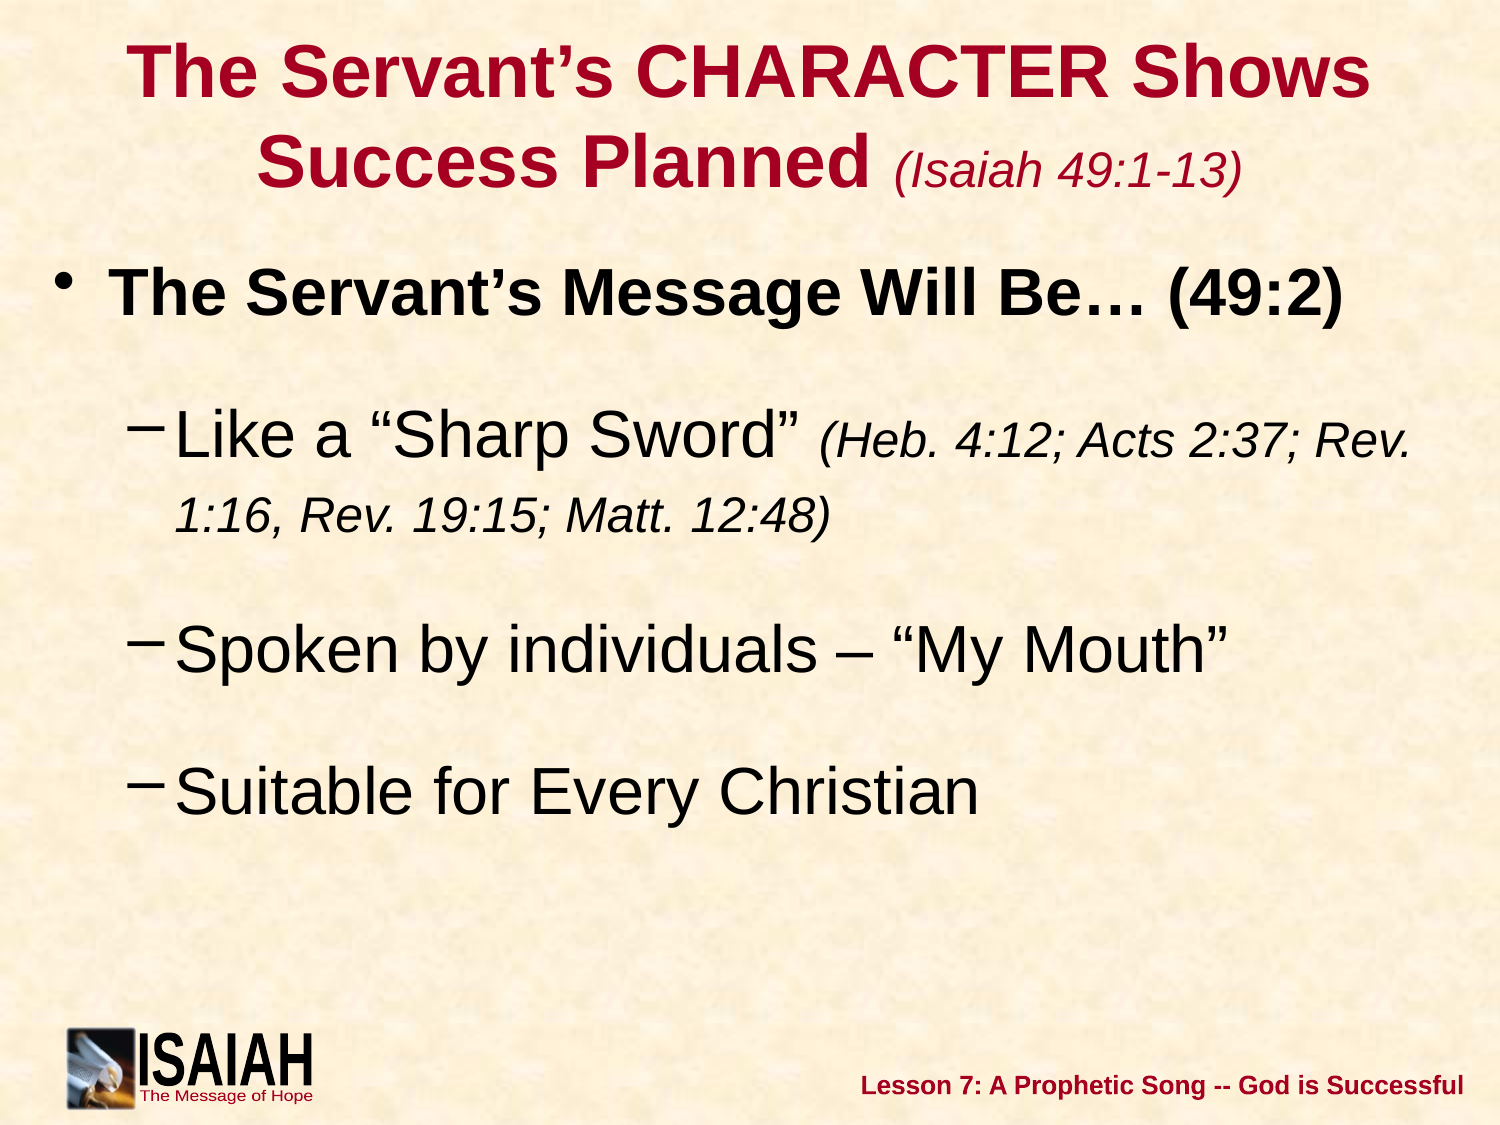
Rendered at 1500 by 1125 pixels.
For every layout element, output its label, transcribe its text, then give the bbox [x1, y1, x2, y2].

picture [0, 0, 1500, 1125]
title The Servant’s CHARACTER Shows Success Planned (Isaiah 49:1-13) [24, 24, 1476, 201]
list The Servant’s Message Will Be… (49:2) Like a “Sharp Sword” (Heb. 4:12; Acts 2:37; Rev. 1:16, Rev. 19:15; Matt. 12:48) Spoken by individuals – “My Mouth” Suitable for Every Christian [37, 224, 1463, 1006]
